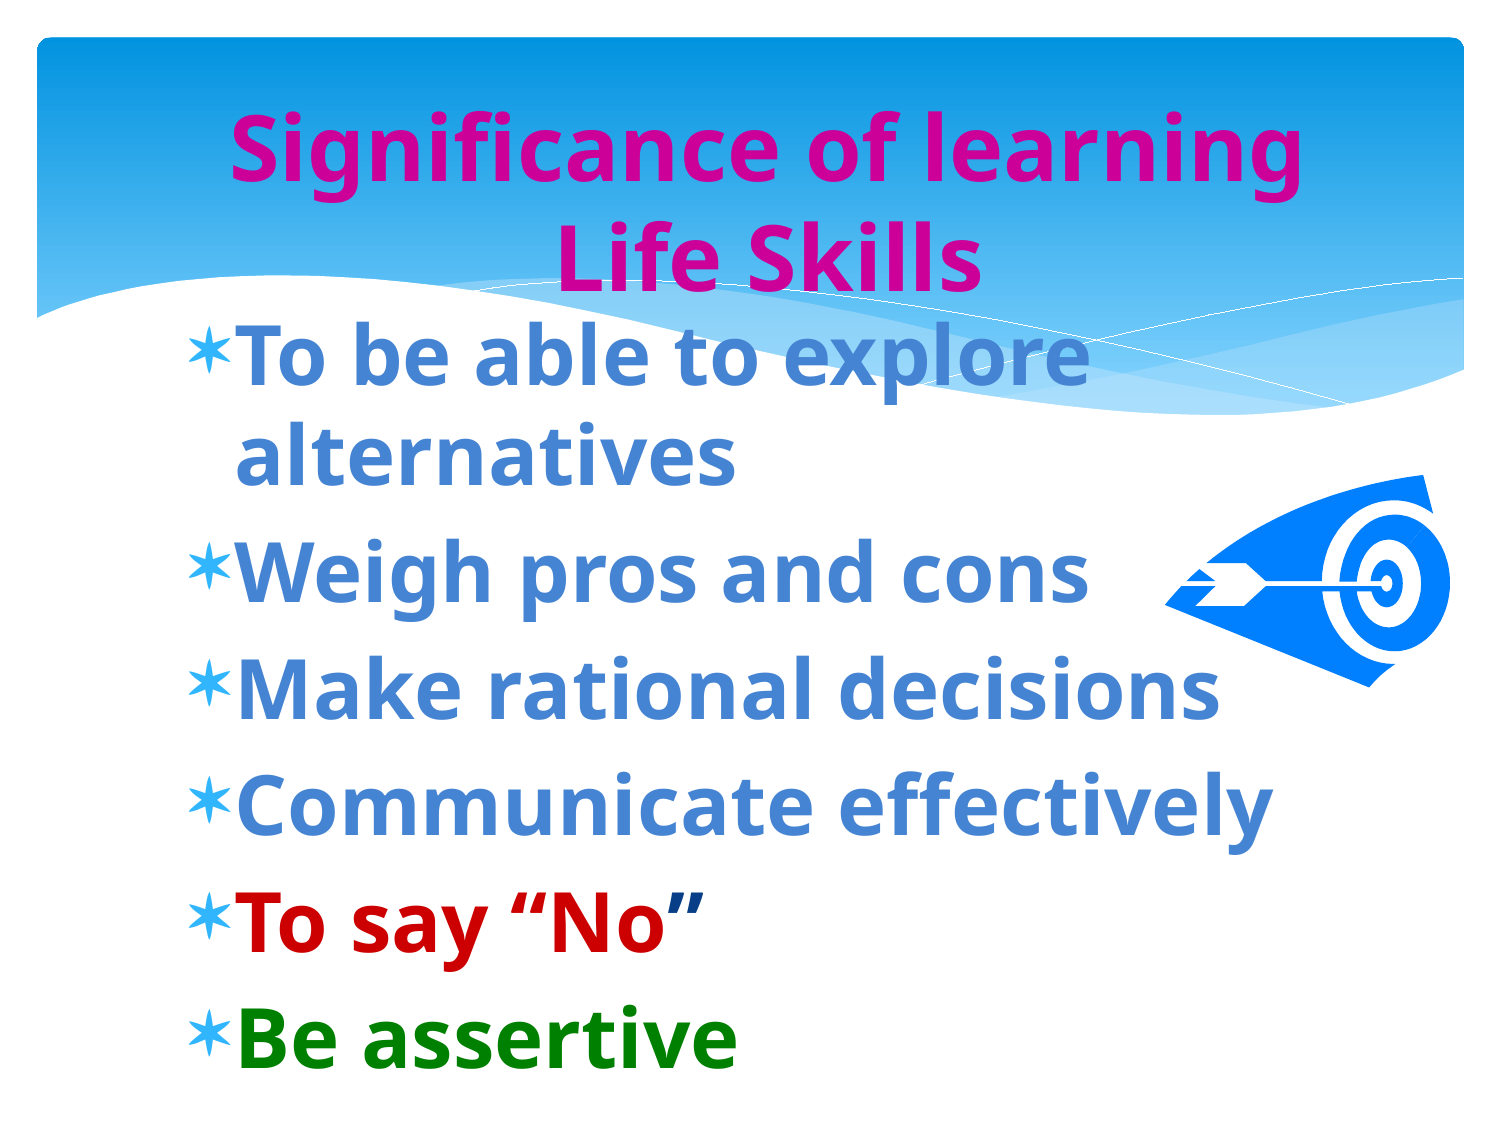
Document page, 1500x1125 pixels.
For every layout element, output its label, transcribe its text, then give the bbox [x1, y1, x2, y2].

list To be able to explore alternatives Weigh pros and cons Make rational decisions Communicate effectively To say “No” Be assertive [174, 295, 1500, 1038]
picture [1164, 474, 1451, 688]
title Significance of learning Life Skills [137, 82, 1400, 200]
